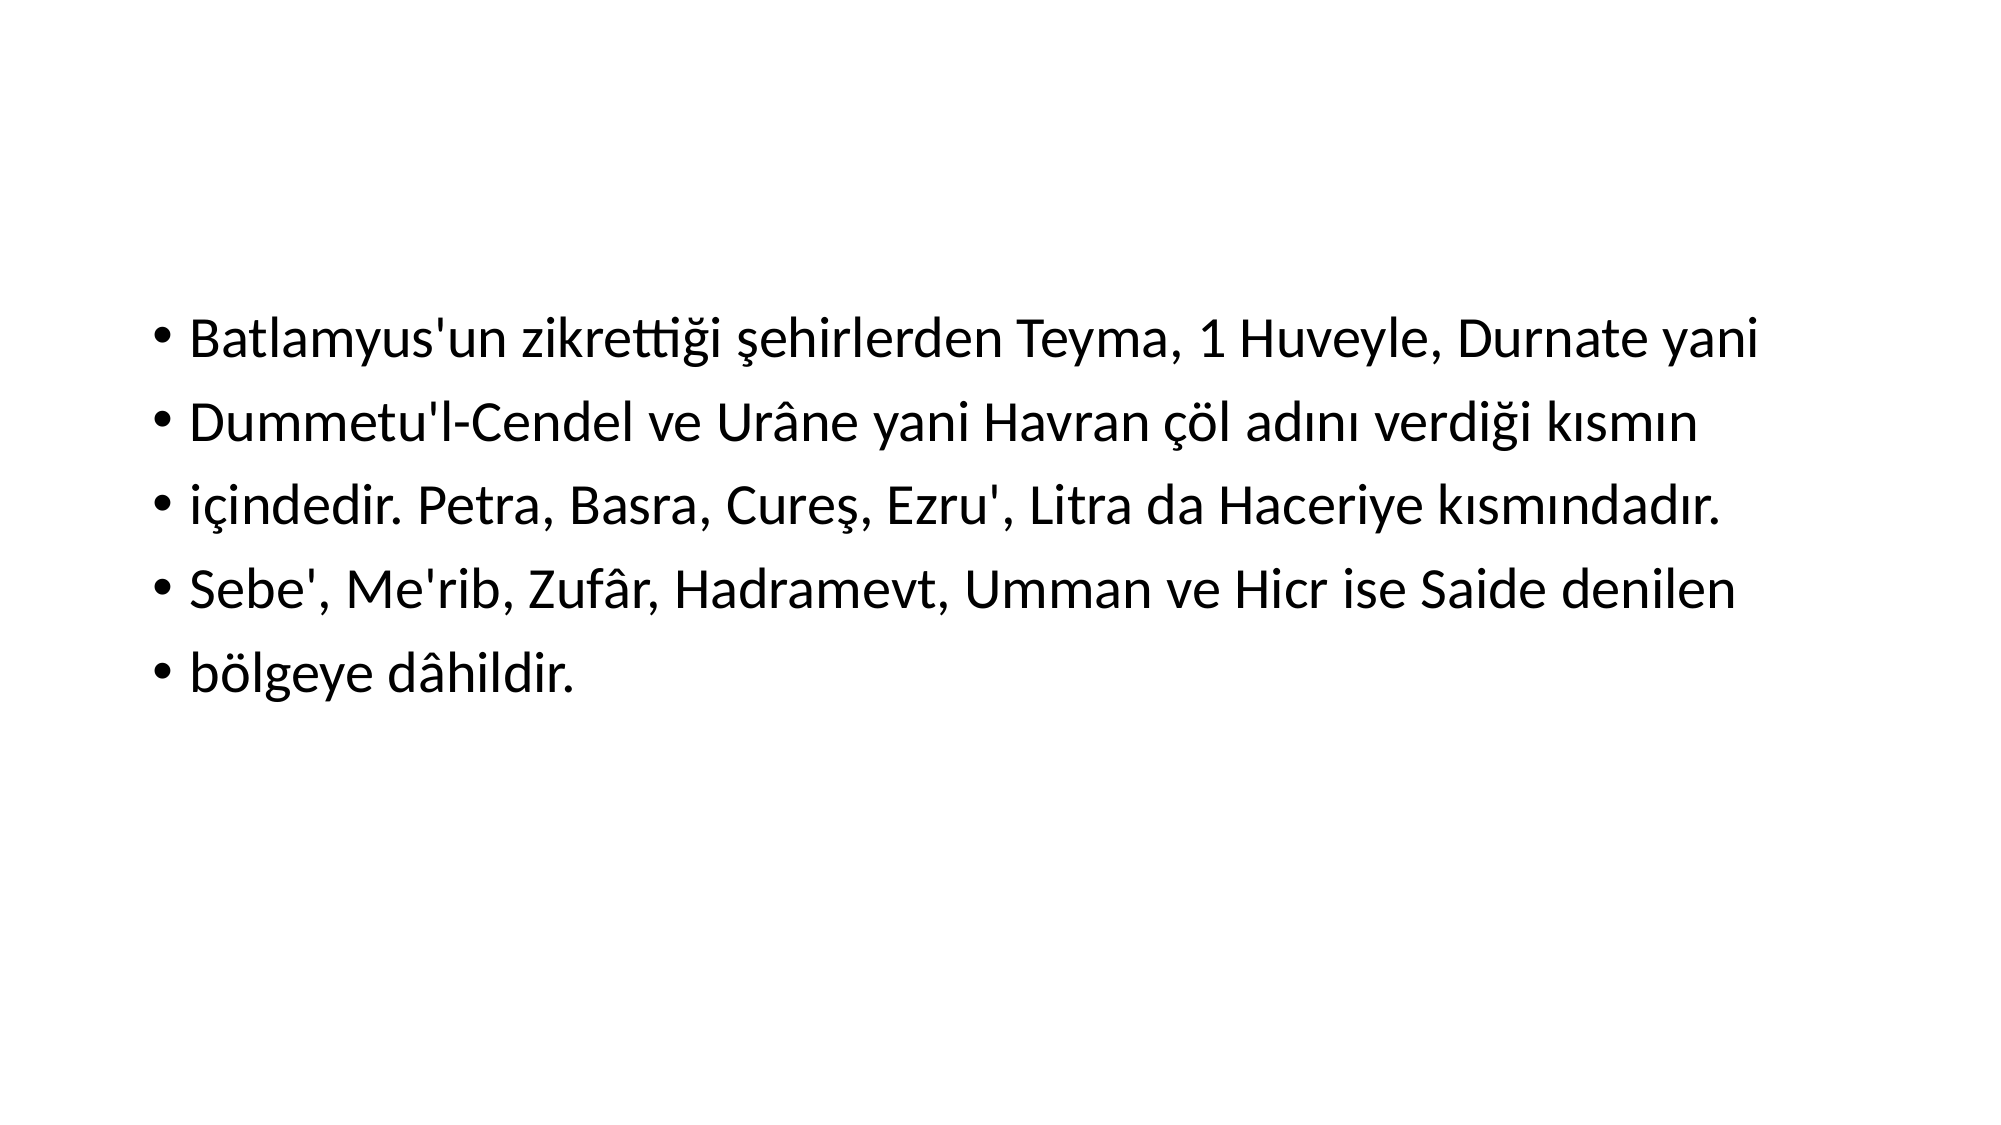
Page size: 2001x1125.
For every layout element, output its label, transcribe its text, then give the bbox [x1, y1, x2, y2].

list Batlamyus'un zikrettiği şehirlerden Teyma, 1 Huveyle, Durnate yani Dummetu'l-Cendel ve Urâne yani Havran çöl adını verdiği kısmın içindedir. Petra, Basra, Cureş, Ezru', Litra da Haceriye kısmındadır. Sebe', Me'rib, Zufâr, Hadramevt, Umman ve Hicr ise Saide denilen bölgeye dâhildir. [137, 299, 1863, 1014]
